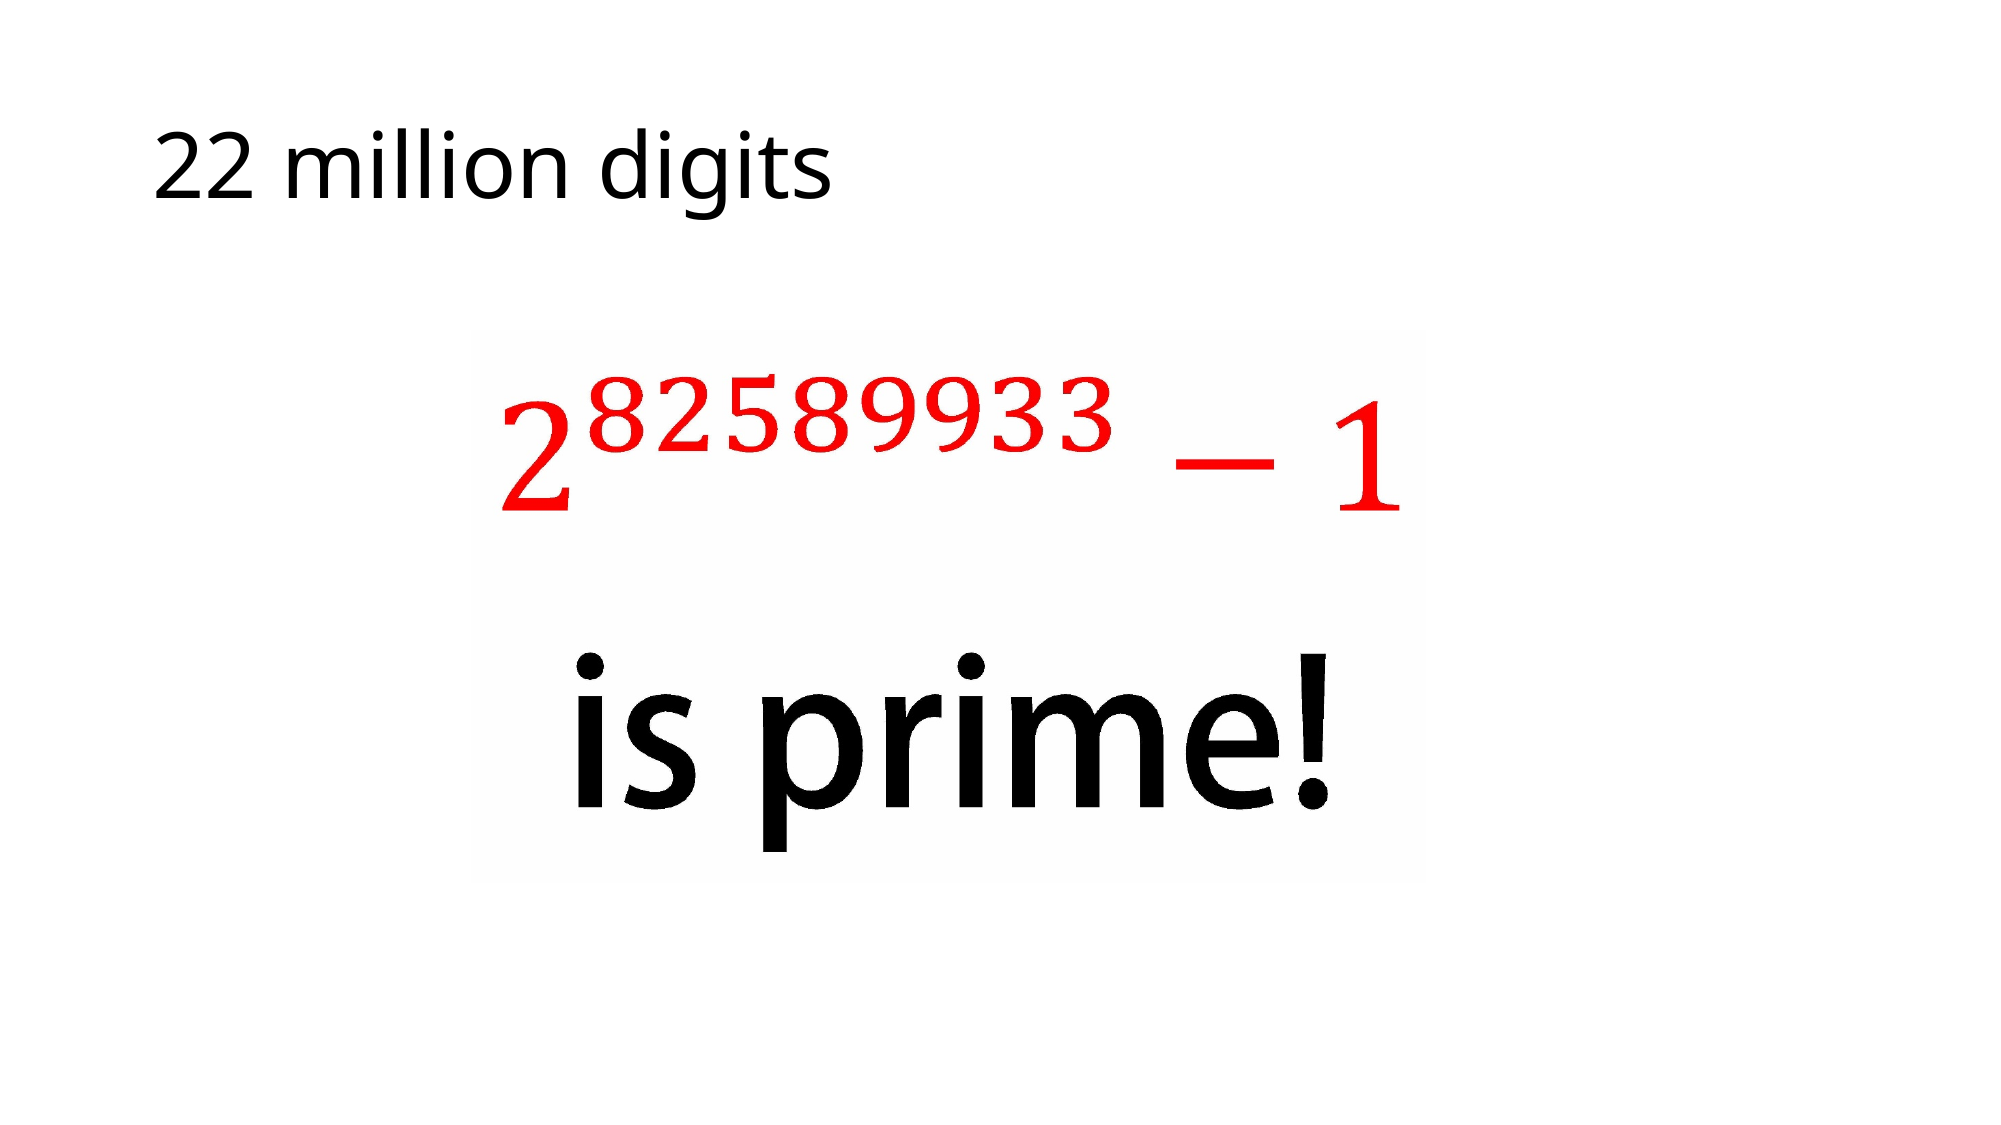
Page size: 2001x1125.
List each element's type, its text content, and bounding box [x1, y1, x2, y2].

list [471, 330, 1426, 883]
title 22 million digits [137, 59, 1863, 278]
